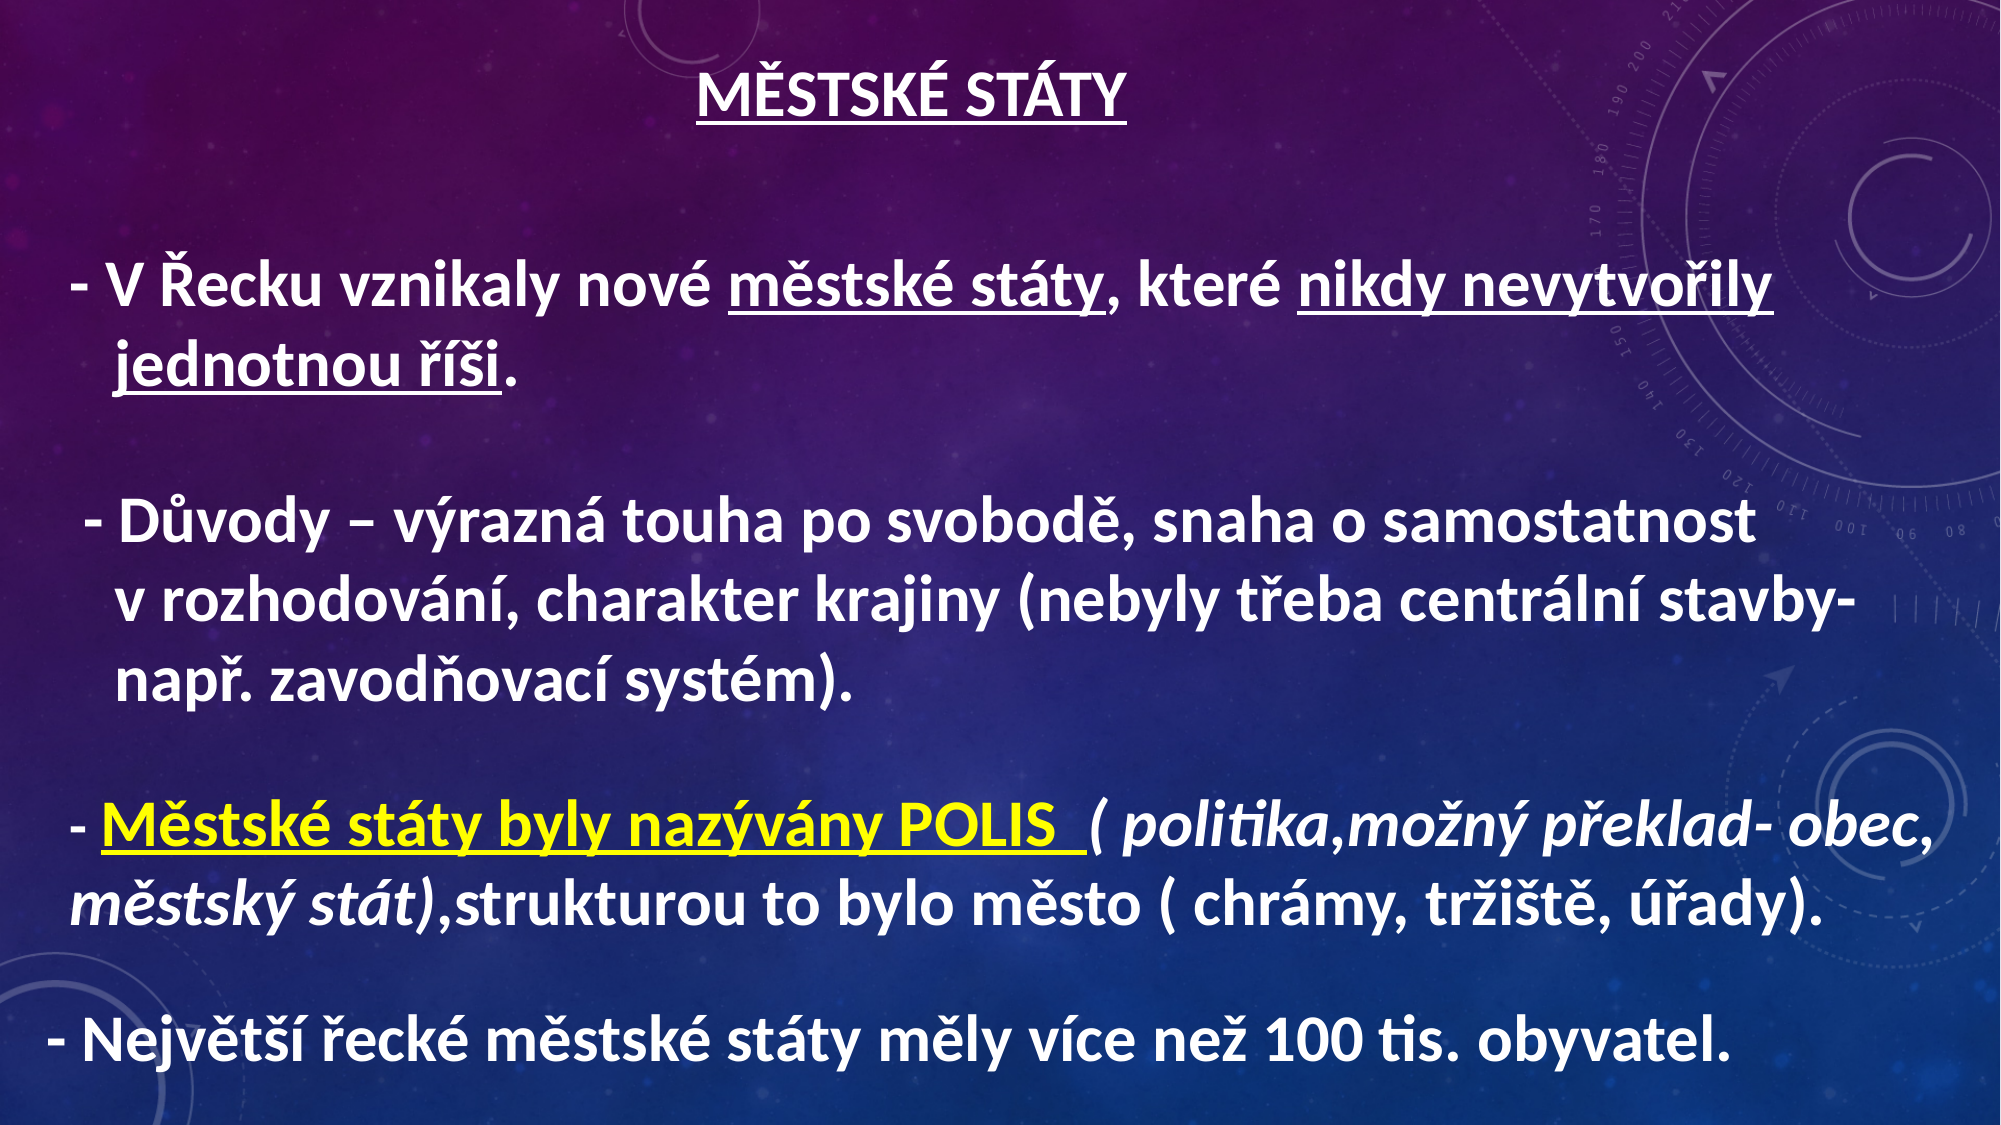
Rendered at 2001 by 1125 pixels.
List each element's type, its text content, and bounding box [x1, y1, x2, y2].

text_box - V Řecku vznikaly nové městské státy, které nikdy nevytvořily jednotnou říši. [55, 232, 1898, 407]
text_box - Důvody – výrazná touha po svobodě, snaha o samostatnost v rozhodování, charakter krajiny (nebyly třeba centrální stavby- např. zavodňovací systém). [55, 467, 1898, 723]
text_box - Největší řecké městské státy měly více než 100 tis. obyvatel. [31, 987, 1922, 1083]
text_box MĚSTSKÉ STÁTY [681, 42, 1367, 138]
text_box - Městské státy byly nazývány POLIS ( politika,možný překlad- obec, městský stát),strukturou to bylo město ( chrámy, tržiště, úřady). [54, 771, 1957, 947]
picture [0, 0, 2001, 1125]
